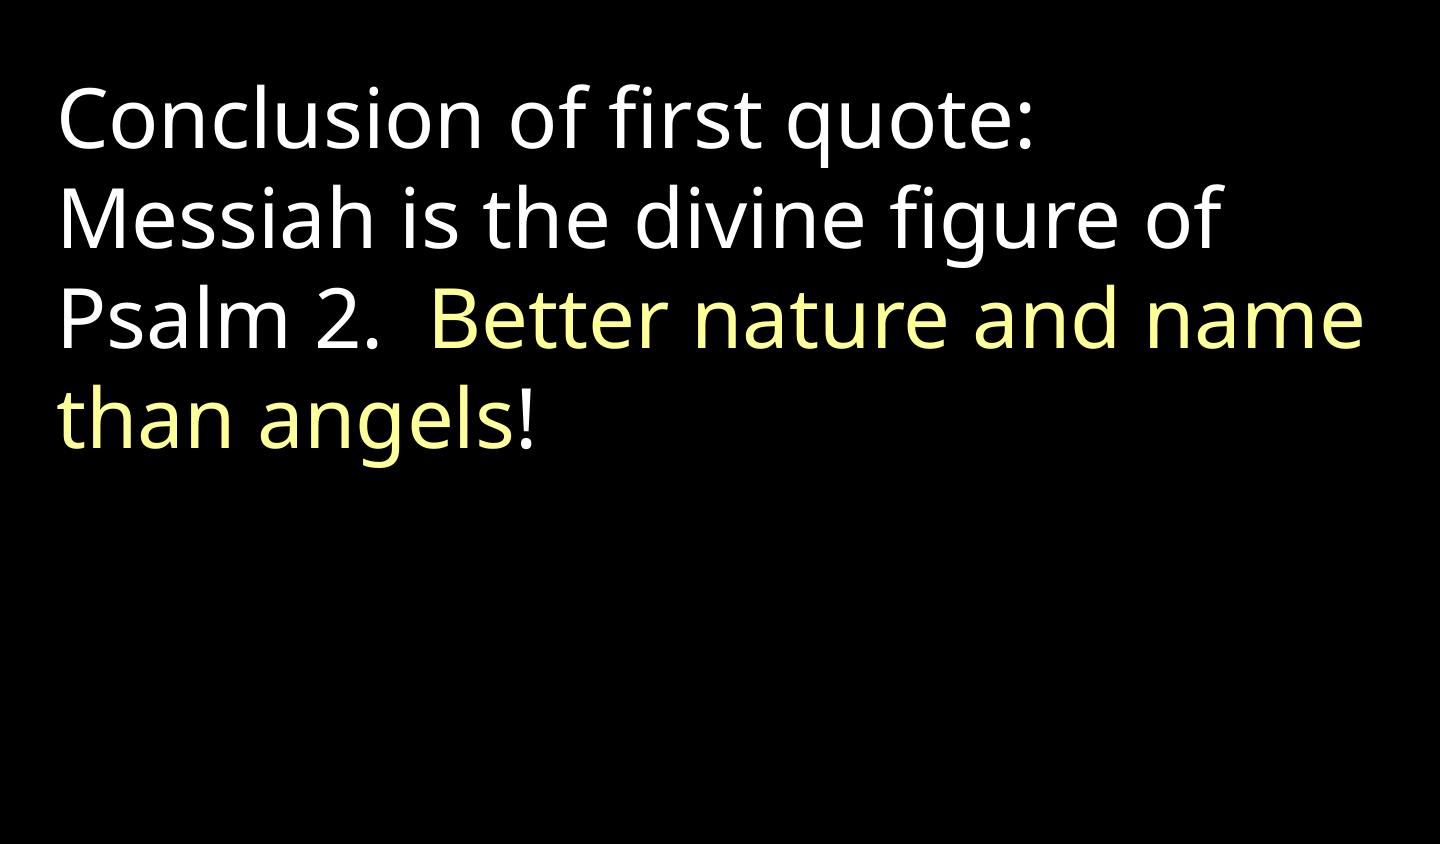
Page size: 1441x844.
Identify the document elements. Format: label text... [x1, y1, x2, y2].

subtitle Conclusion of first quote: Messiah is the divine figure of Psalm 2. Better nature and name than angels! [45, 59, 1383, 844]
